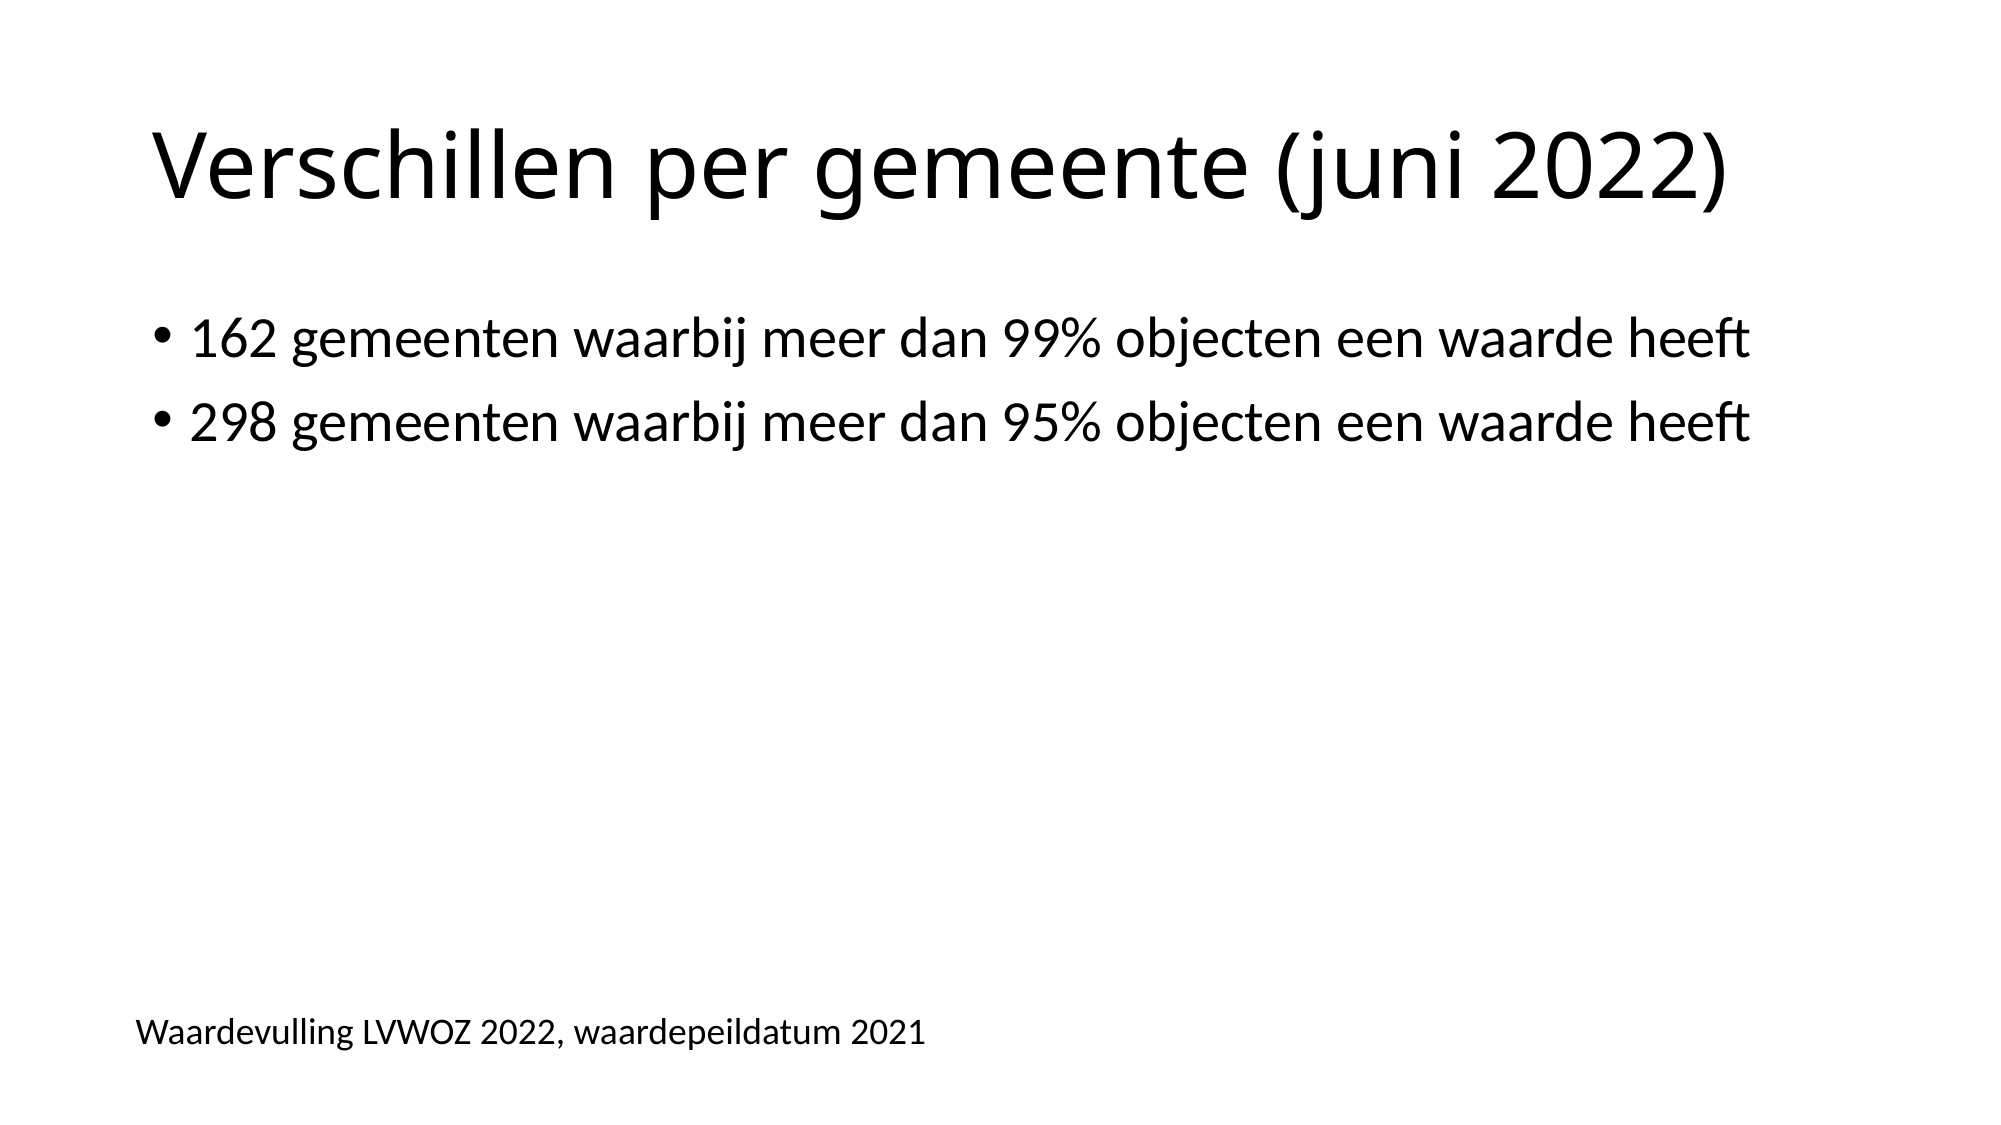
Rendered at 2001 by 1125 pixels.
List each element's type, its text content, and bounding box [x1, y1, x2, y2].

title Verschillen per gemeente (juni 2022) [137, 59, 1863, 278]
list 162 gemeenten waarbij meer dan 99% objecten een waarde heeft 298 gemeenten waarbij meer dan 95% objecten een waarde heeft [137, 299, 1863, 999]
text_box Waardevulling LVWOZ 2022, waardepeildatum 2021 [120, 999, 1910, 1060]
